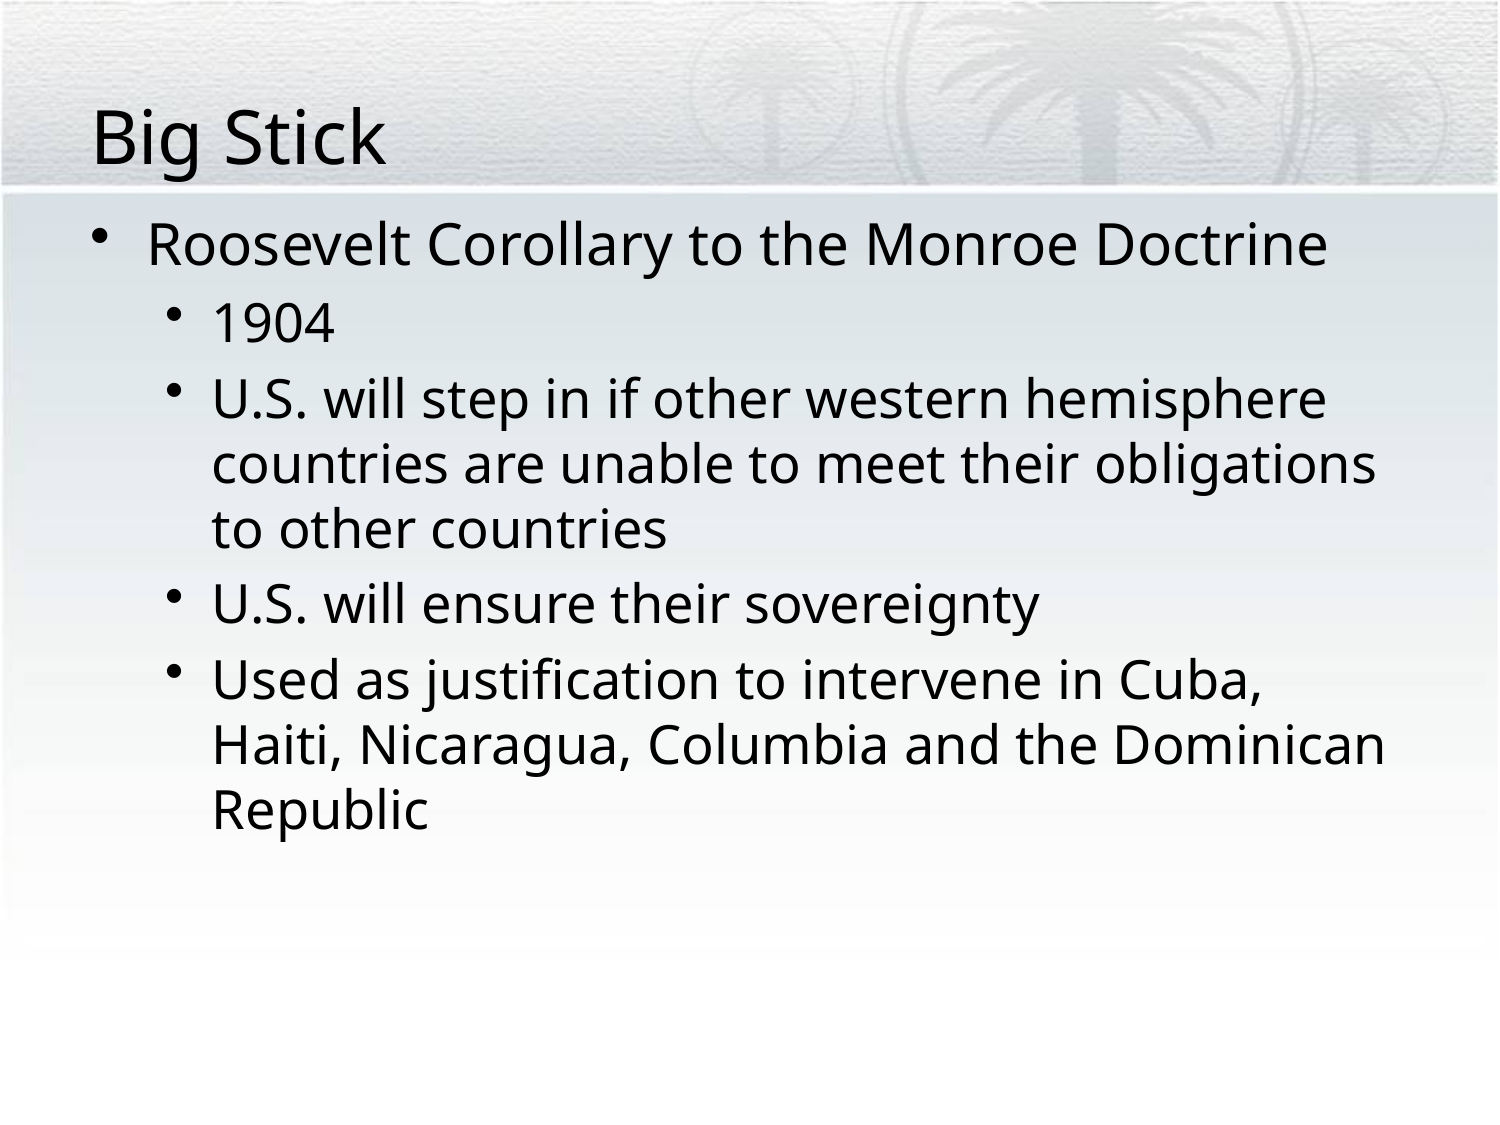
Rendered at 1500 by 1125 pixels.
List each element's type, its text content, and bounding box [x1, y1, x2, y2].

title Big Stick [74, 12, 1188, 188]
list Roosevelt Corollary to the Monroe Doctrine 1904 U.S. will step in if other western hemisphere countries are unable to meet their obligations to other countries U.S. will ensure their sovereignty Used as justification to intervene in Cuba, Haiti, Nicaragua, Columbia and the Dominican Republic [74, 199, 1426, 976]
picture [0, 0, 1500, 1125]
